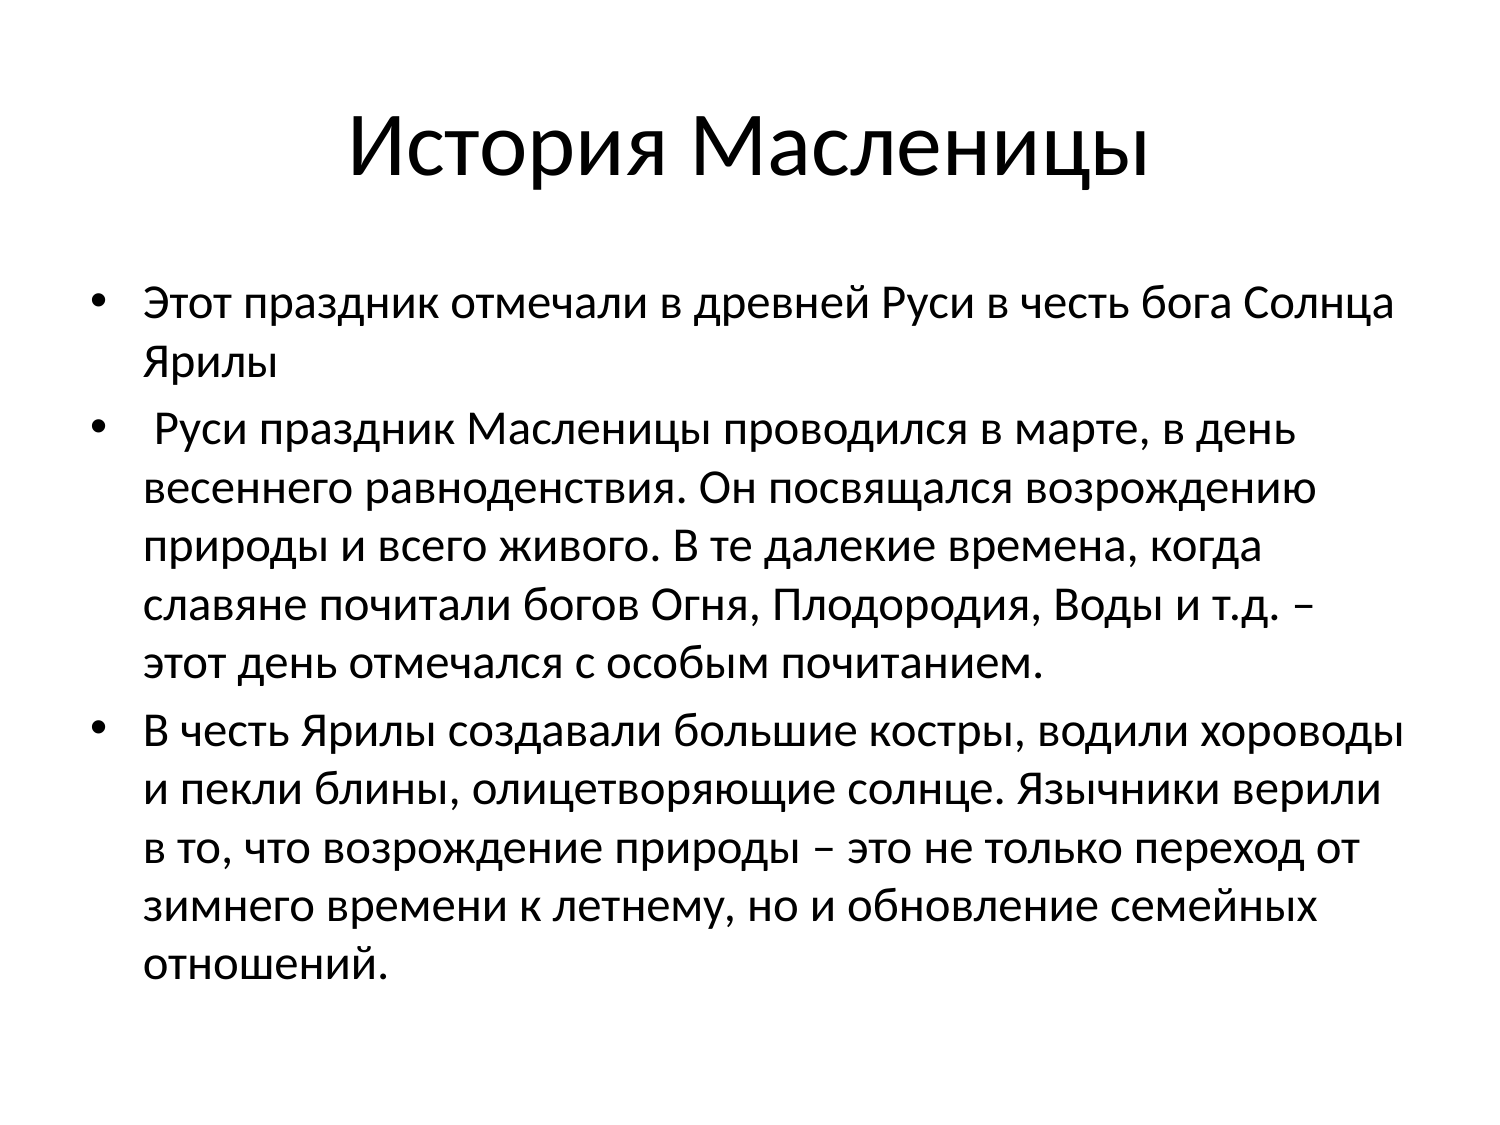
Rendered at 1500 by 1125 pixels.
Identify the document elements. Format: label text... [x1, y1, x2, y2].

list Этот праздник отмечали в древней Руси в честь бога Солнца Ярилы Руси праздник Масленицы проводился в марте, в день весеннего равноденствия. Он посвящался возрождению природы и всего живого. В те далекие времена, когда славяне почитали богов Огня, Плодородия, Воды и т.д. – этот день отмечался с особым почитанием. В честь Ярилы создавали большие костры, водили хороводы и пекли блины, олицетворяющие солнце. Язычники верили в то, что возрождение природы – это не только переход от зимнего времени к летнему, но и обновление семейных отношений. [75, 262, 1425, 1005]
title История Масленицы [75, 45, 1425, 233]
